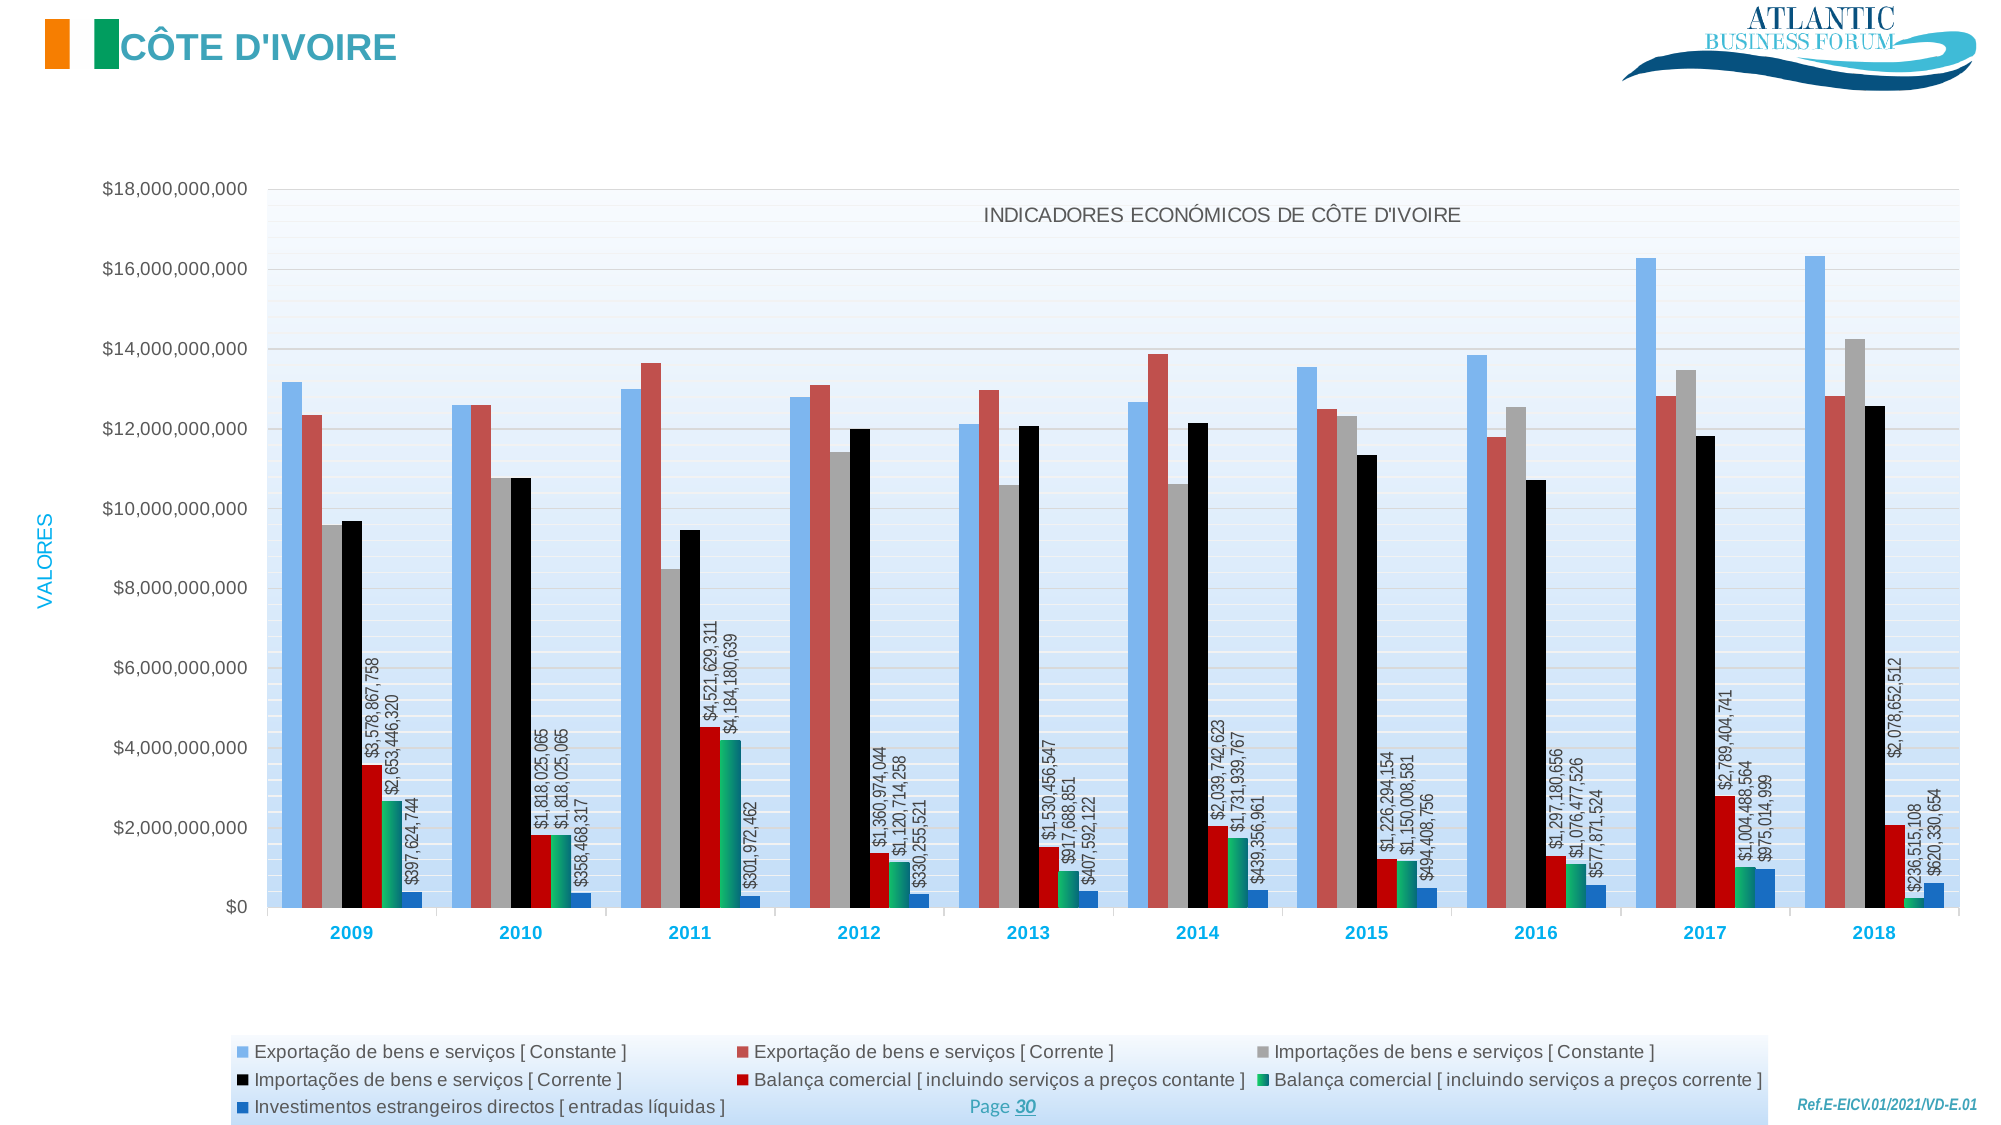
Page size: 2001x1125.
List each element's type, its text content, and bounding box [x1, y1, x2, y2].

text_box CÔTE D'IVOIRE [105, 15, 438, 76]
chart [0, 159, 2000, 1125]
picture [45, 19, 119, 69]
picture [1606, 6, 1992, 91]
